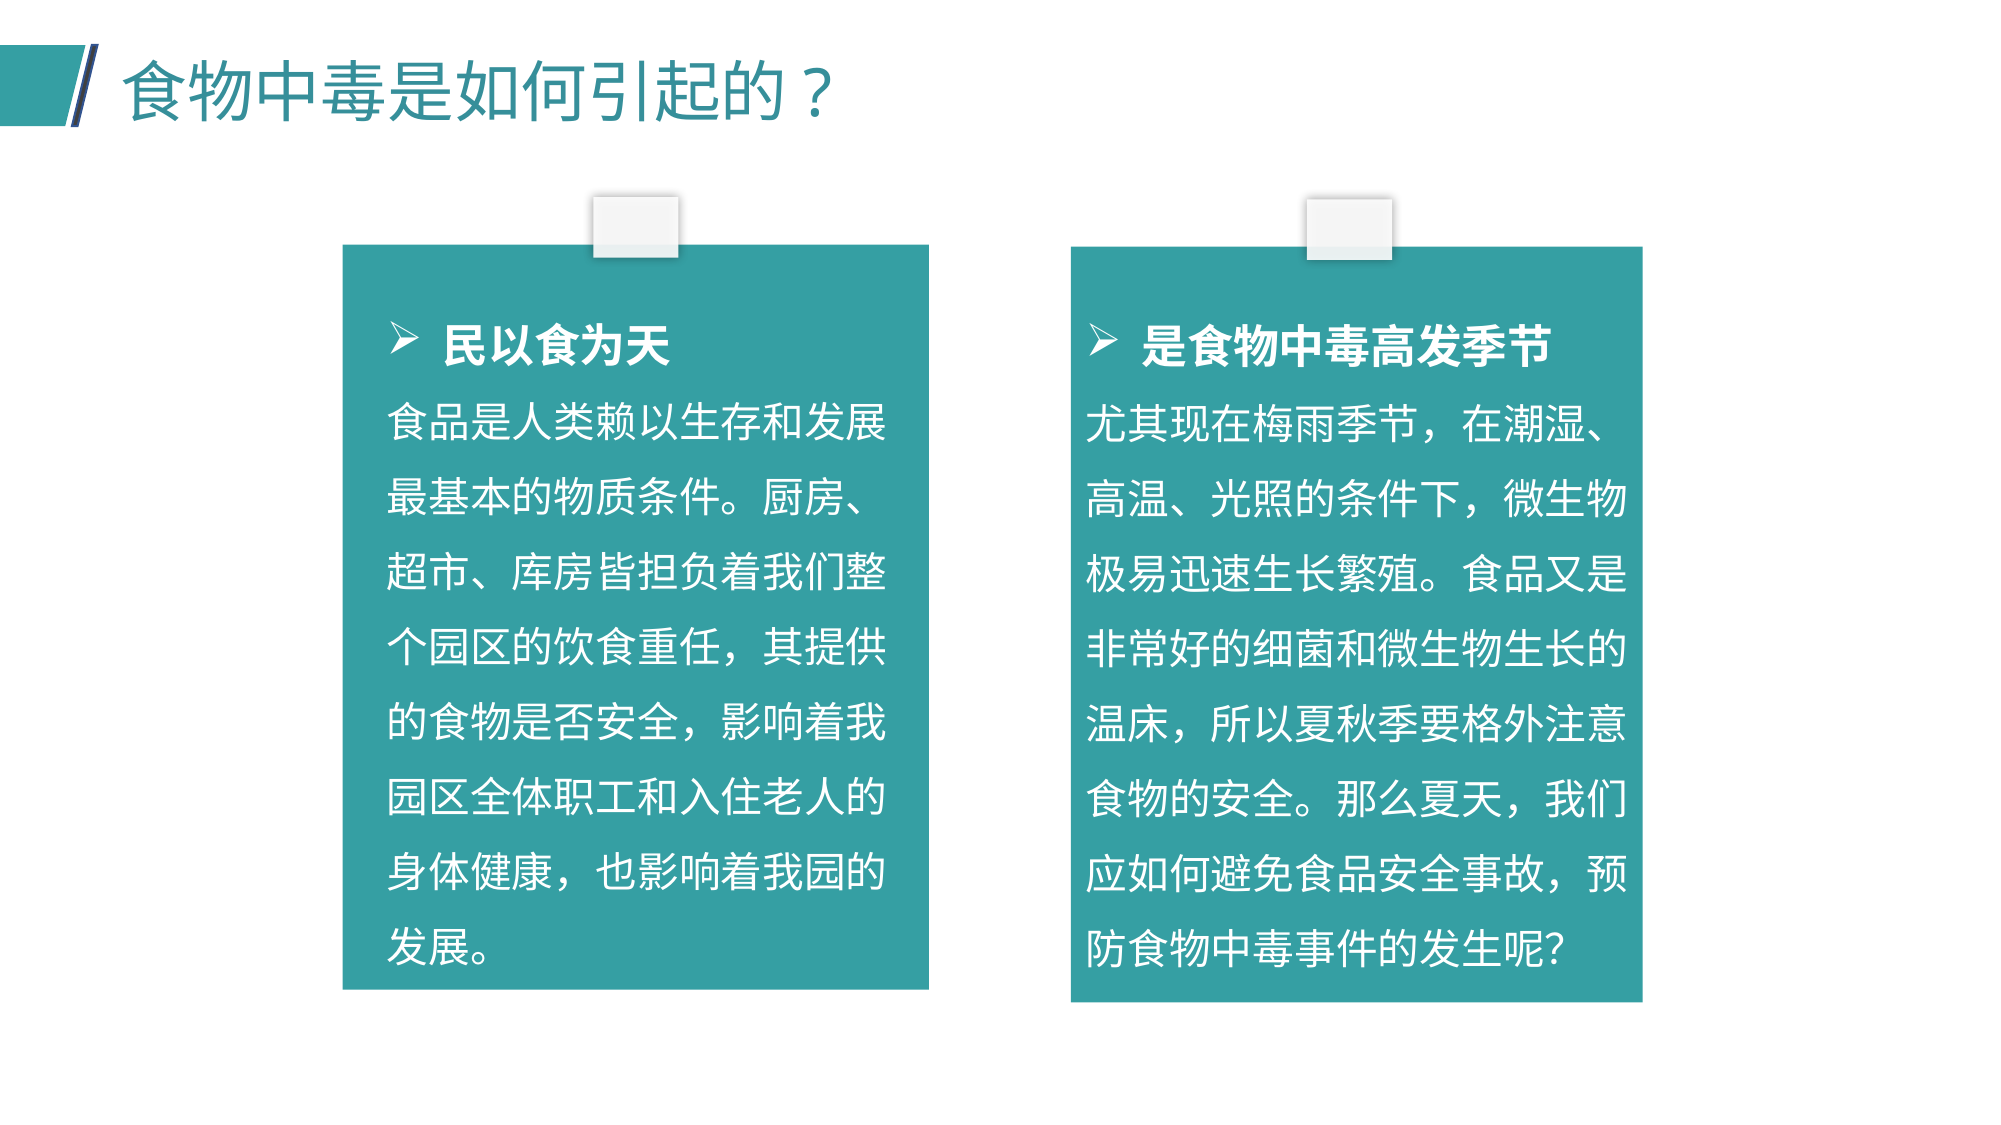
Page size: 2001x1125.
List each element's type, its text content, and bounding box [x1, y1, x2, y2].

text_box 食物中毒是如何引起的? [105, 42, 1068, 137]
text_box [342, 197, 1658, 1003]
